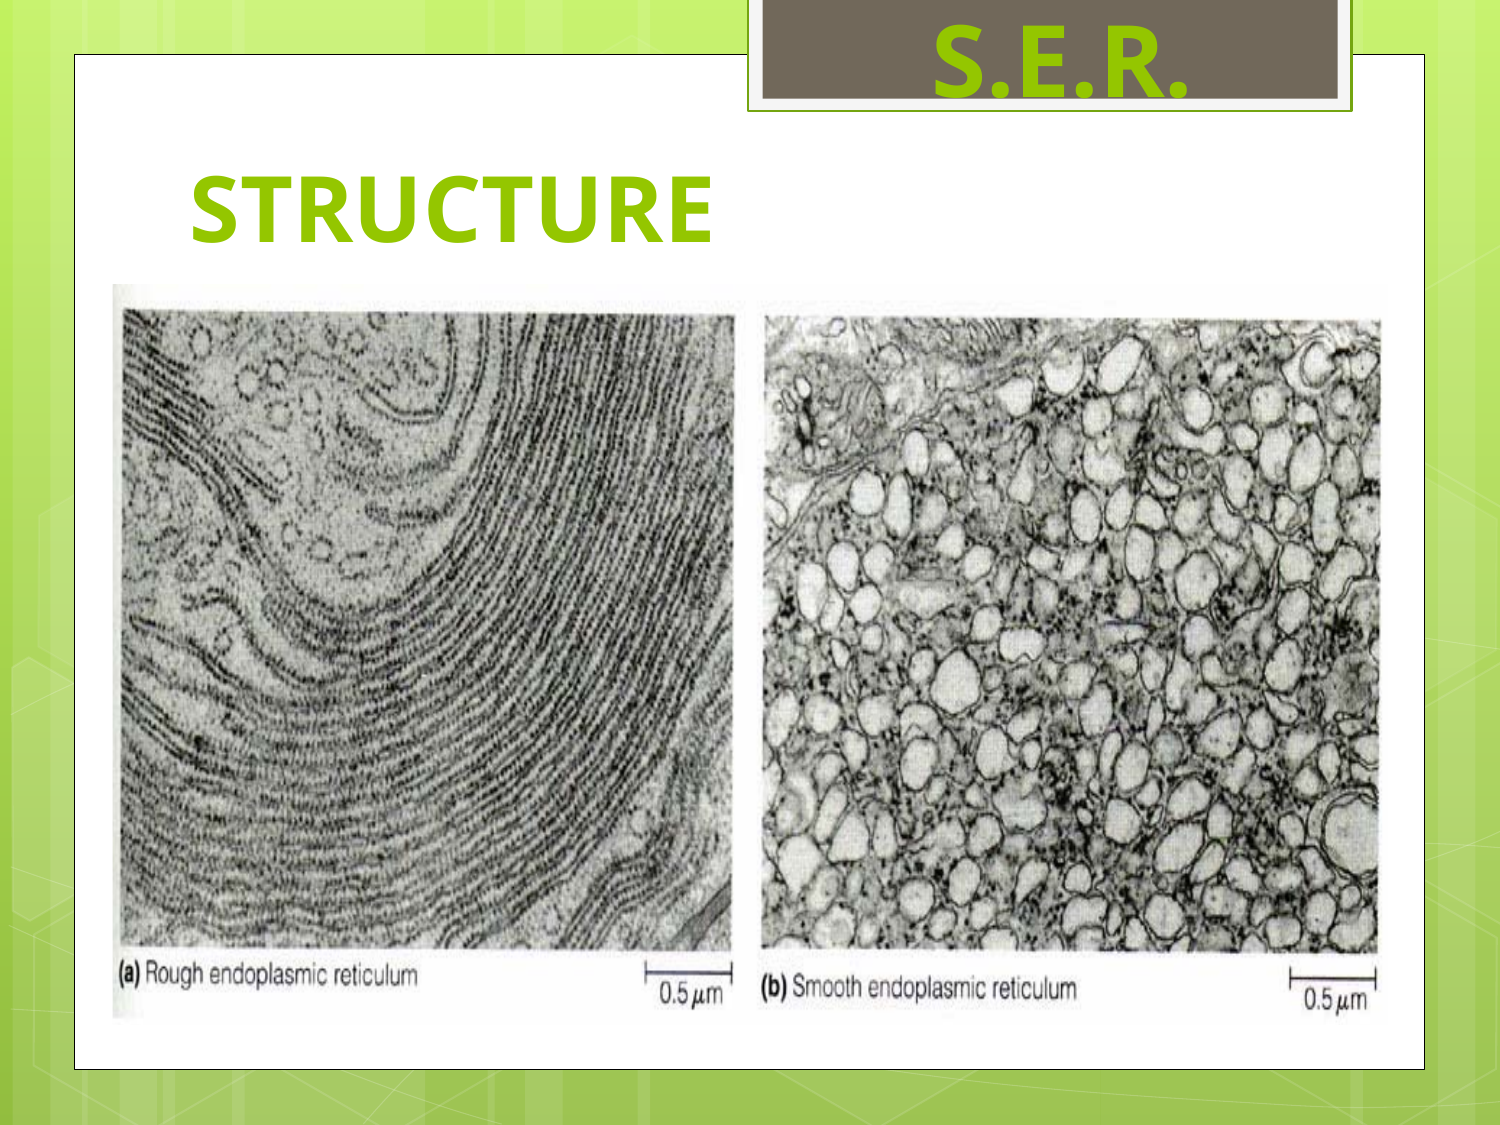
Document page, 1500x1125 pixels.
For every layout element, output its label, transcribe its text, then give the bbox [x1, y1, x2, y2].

title STRUCTURE [174, 81, 1328, 269]
text_box S.E.R. [900, 37, 1225, 81]
picture [112, 284, 1388, 1026]
